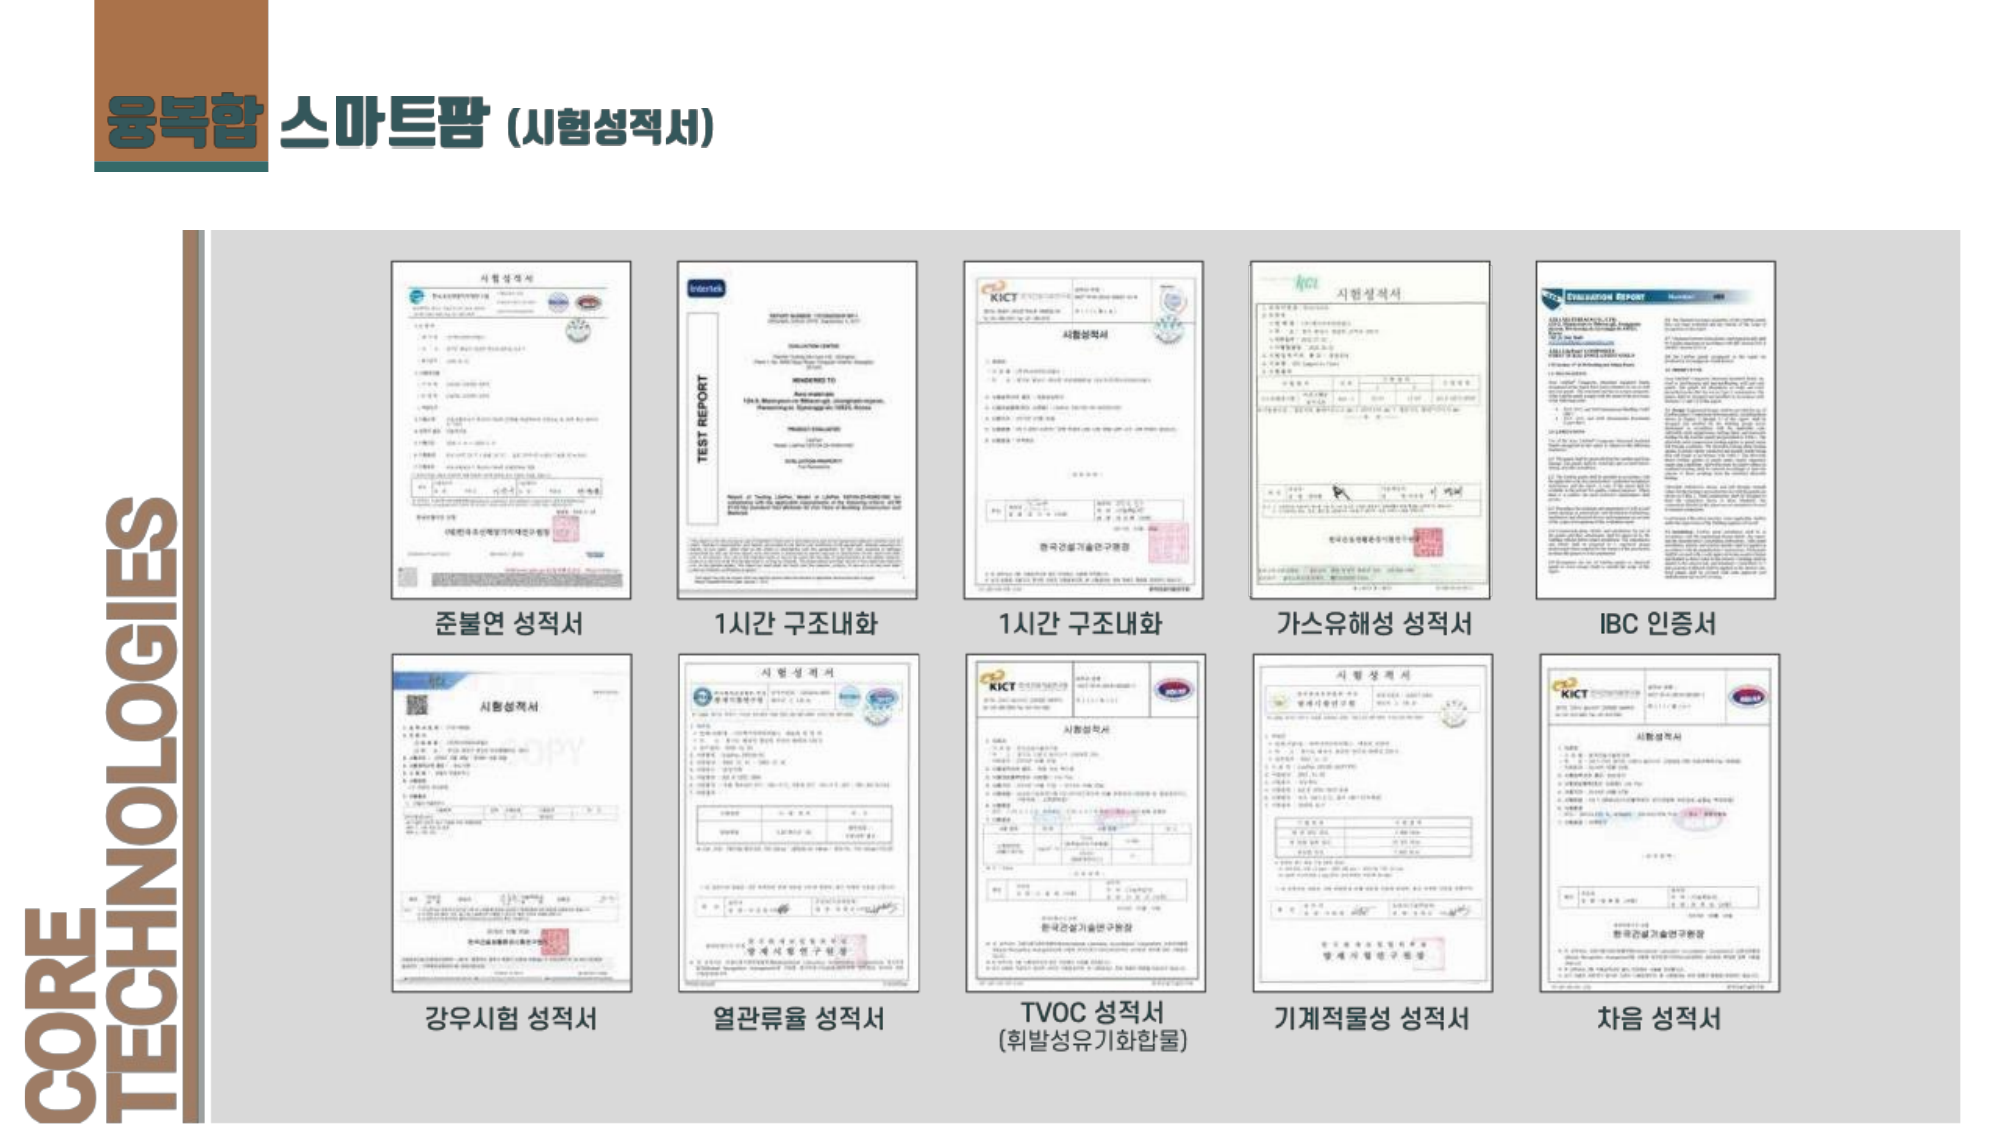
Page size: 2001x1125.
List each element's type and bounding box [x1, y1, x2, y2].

text_box [665, 109, 698, 146]
text_box [438, 96, 491, 149]
text_box [107, 96, 157, 149]
text_box [24, 908, 97, 1125]
text_box [594, 109, 627, 146]
text_box [280, 96, 330, 149]
text_box [159, 96, 210, 149]
text_box [211, 92, 265, 149]
text_box [630, 109, 662, 146]
text_box [94, 0, 270, 160]
text_box [336, 96, 436, 149]
text_box [105, 230, 1961, 1125]
text_box [94, 160, 270, 172]
text_box [700, 108, 714, 148]
text_box [557, 107, 590, 146]
text_box [522, 109, 554, 146]
text_box [507, 108, 522, 148]
